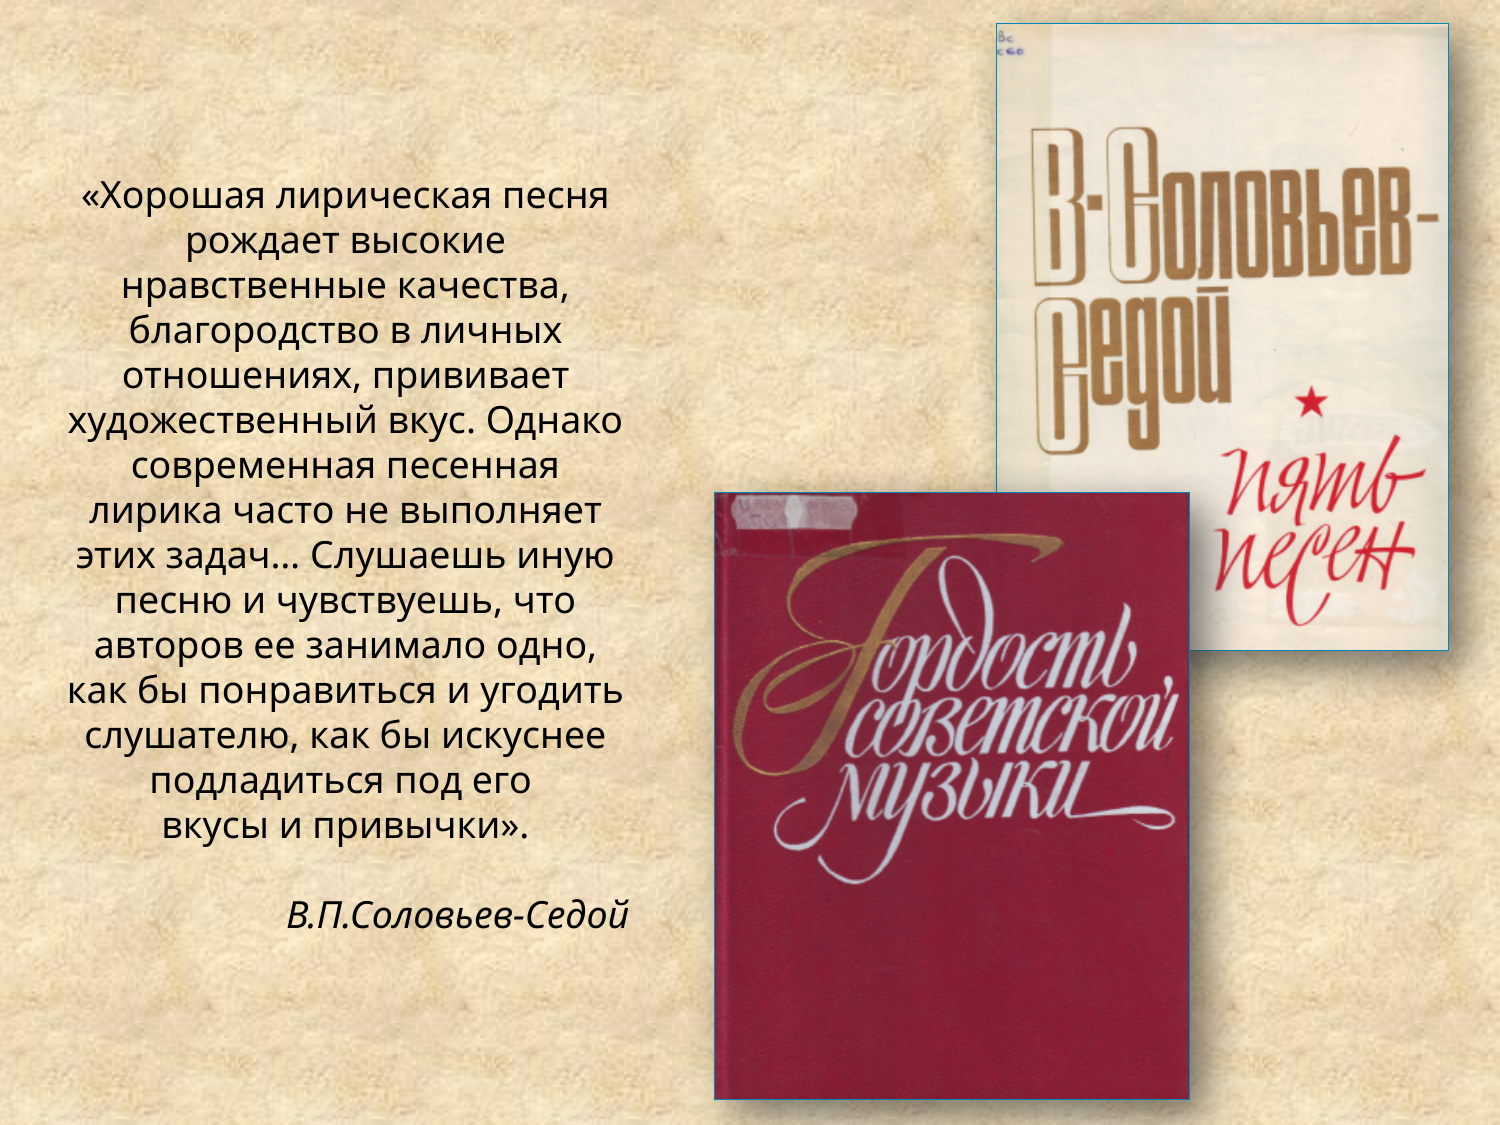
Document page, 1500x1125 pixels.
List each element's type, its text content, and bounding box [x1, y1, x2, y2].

text_box «Хорошая лирическая песня рождает высокие нравственные качества, благородство в личных отношениях, прививает художественный вкус. Однако современная песенная лирика часто не выполняет этих задач… Слушаешь иную песню и чувствуешь, что авторов ее занимало одно, как бы понравиться и угодить слушателю, как бы искуснее подладиться под его вкусы и привычки». В.П.Соловьев-Седой [46, 163, 645, 944]
picture [0, 0, 1500, 1125]
